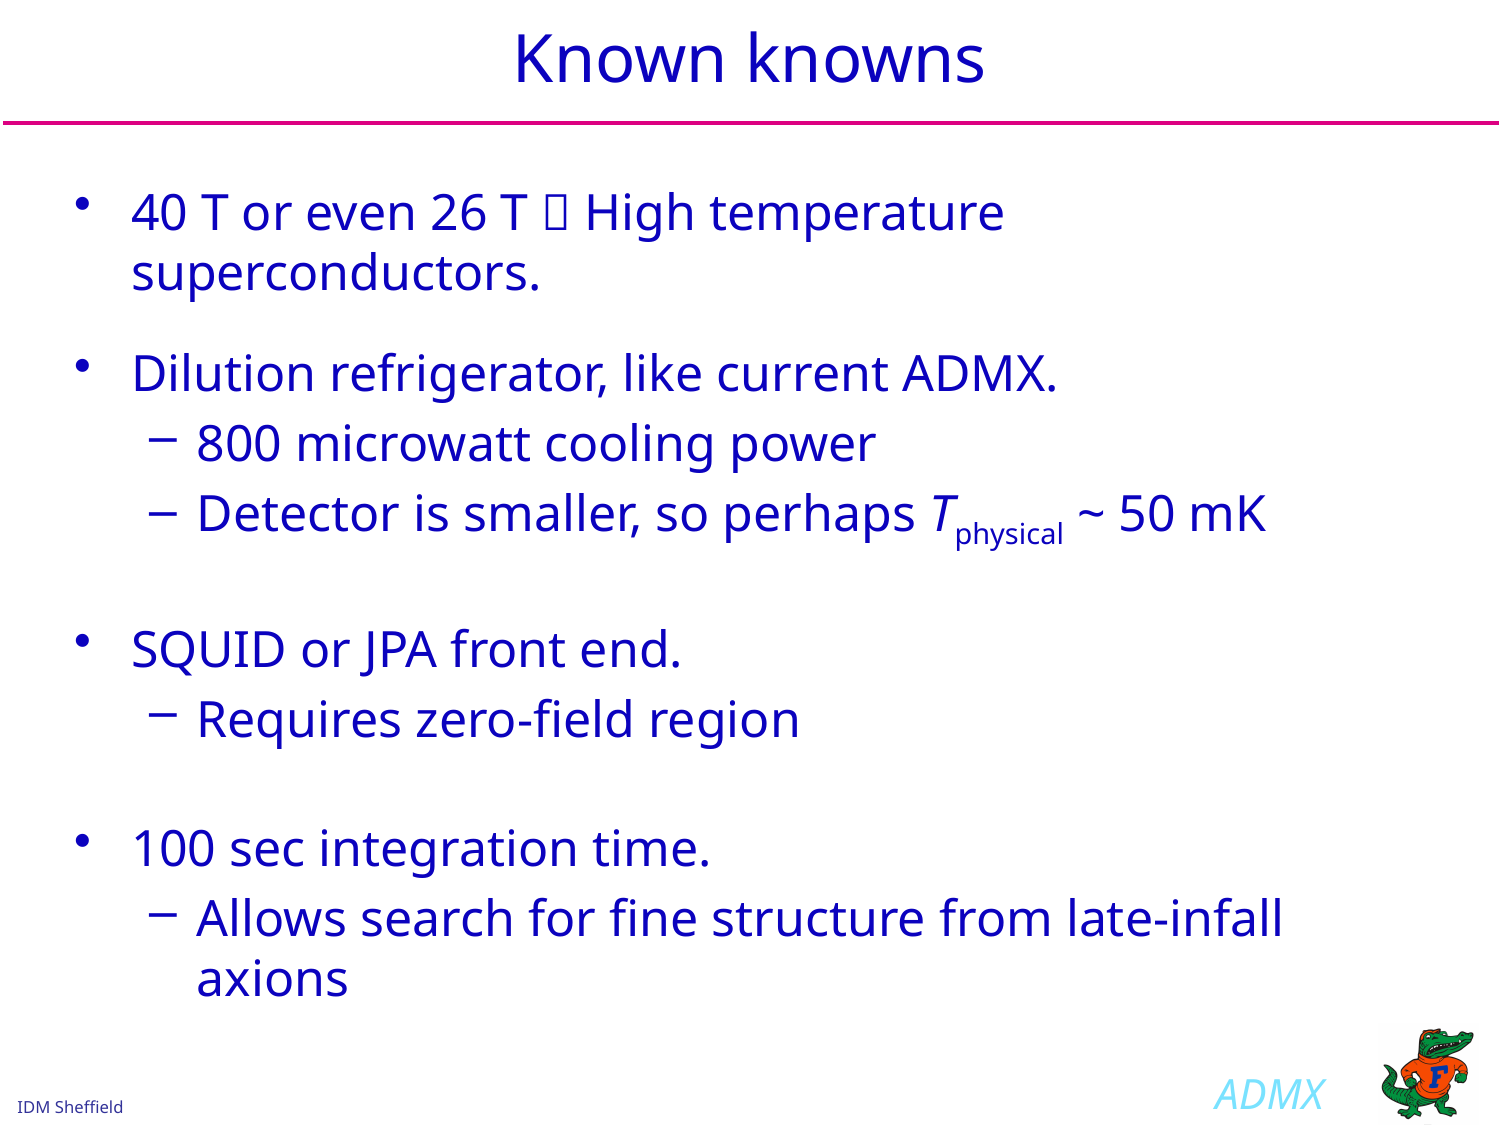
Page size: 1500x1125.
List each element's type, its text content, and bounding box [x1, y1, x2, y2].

title Known knowns [112, 33, 1388, 96]
picture [1378, 1023, 1479, 1125]
list 40 T or even 26 T  High temperature superconductors. Dilution refrigerator, like current ADMX. 800 microwatt cooling power Detector is smaller, so perhaps Tphysical ~ 50 mK SQUID or JPA front end. Requires zero-field region 100 sec integration time. Allows search for fine structure from late-infall axions [60, 172, 1440, 1031]
